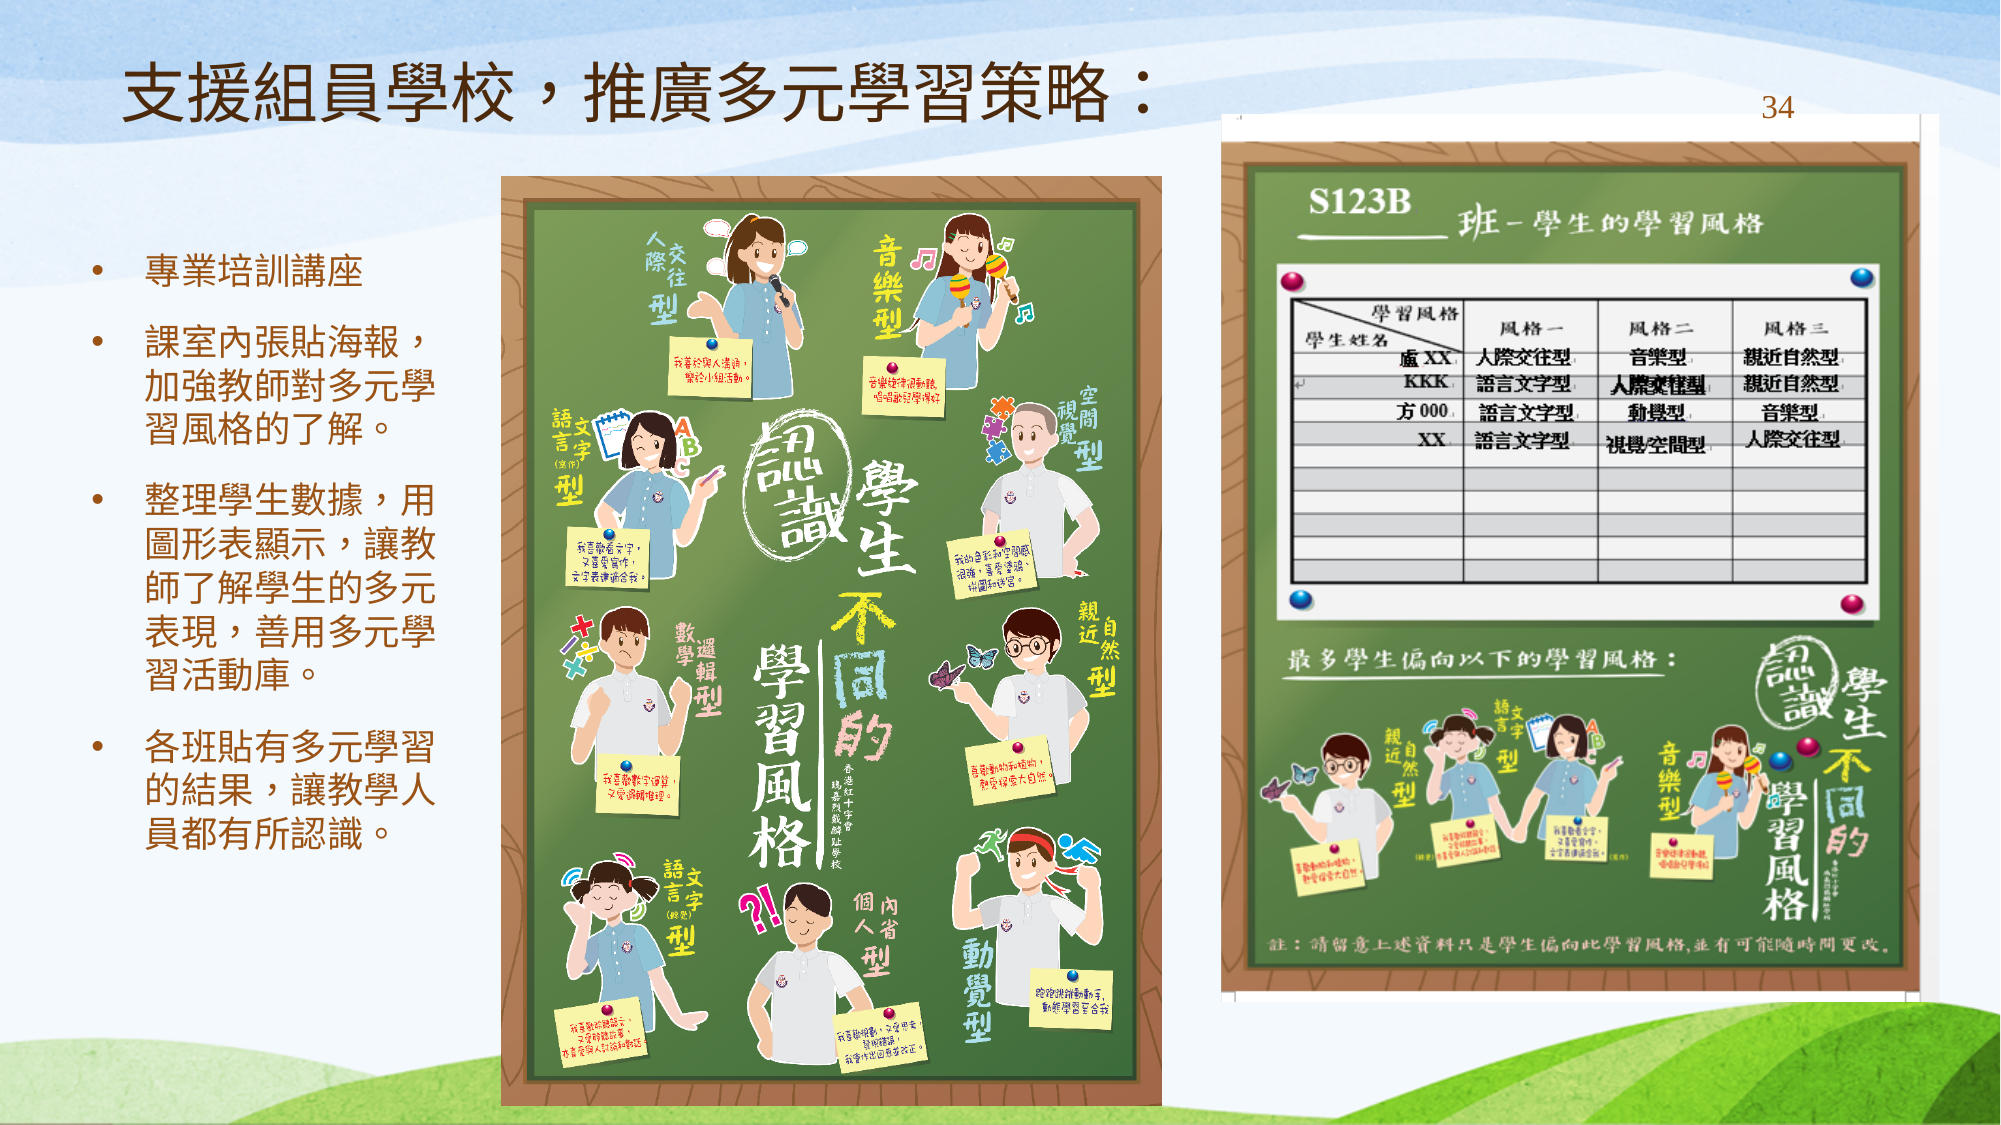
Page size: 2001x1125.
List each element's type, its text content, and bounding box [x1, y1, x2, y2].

title 支援組員學校，推廣多元學習策略： [105, 37, 1222, 140]
picture [0, 0, 2001, 1125]
text_box 34 [1746, 78, 1846, 114]
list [501, 176, 1163, 1106]
list 專業培訓講座 課室內張貼海報，加強教師對多元學習風格的了解。 整理學生數據，用圖形表顯示，讓教師了解學生的多元表現，善用多元學習活動庫。 各班貼有多元學習的結果，讓教學人員都有所認識。 [76, 240, 460, 928]
